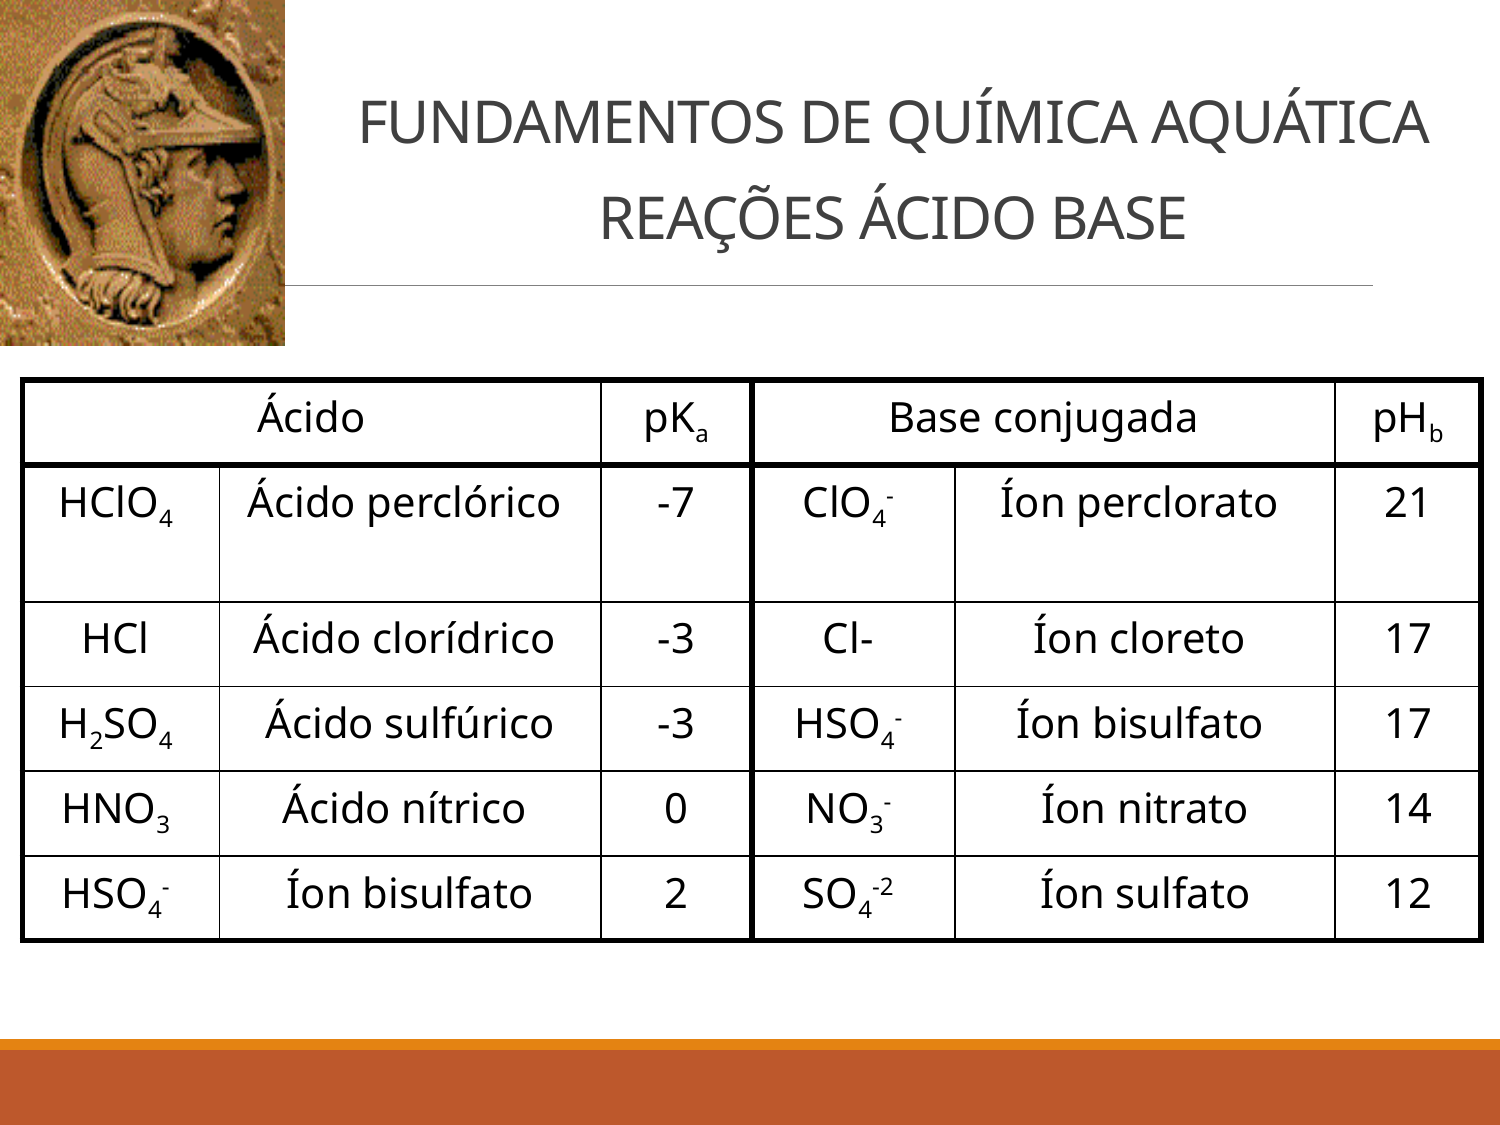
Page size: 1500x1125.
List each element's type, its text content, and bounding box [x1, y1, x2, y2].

table_cell Íon bisulfato [956, 687, 1334, 770]
table_cell ClO4- [755, 468, 954, 601]
picture [0, 0, 288, 351]
table_header pKa [602, 383, 749, 462]
table_cell 12 [1336, 857, 1478, 938]
table_cell Íon cloreto [956, 603, 1334, 686]
table_cell 0 [602, 772, 749, 855]
table_header Ácido [25, 383, 600, 462]
table_cell HClO4 [25, 468, 219, 601]
table_cell H2SO4 [25, 687, 219, 770]
table_cell 2 [602, 857, 749, 938]
table_cell HSO4- [25, 857, 219, 938]
table_header Base conjugada [755, 383, 1334, 462]
table_cell 17 [1336, 603, 1478, 686]
text_box FUNDAMENTOS DE QUÍMICA AQUÁTICA REAÇÕES ÁCIDO BASE [297, 52, 1500, 265]
table_cell 21 [1336, 468, 1478, 601]
table_cell SO4-2 [755, 857, 954, 938]
table_cell Íon sulfato [956, 857, 1334, 938]
table_cell Ácido clorídrico [220, 603, 600, 686]
table_cell Ácido sulfúrico [220, 687, 600, 770]
table_cell Íon nitrato [956, 772, 1334, 855]
table_cell HCl [25, 603, 219, 686]
table_header pHb [1336, 383, 1478, 462]
table_cell -3 [602, 687, 749, 770]
table_cell NO3- [755, 772, 954, 855]
table_cell Ácido nítrico [220, 772, 600, 855]
table_cell 17 [1336, 687, 1478, 770]
table_cell HSO4- [755, 687, 954, 770]
table_cell Ácido perclórico [220, 468, 600, 601]
table_cell 14 [1336, 772, 1478, 855]
table_cell Íon perclorato [956, 468, 1334, 601]
table_cell Íon bisulfato [220, 857, 600, 938]
table_cell -3 [602, 603, 749, 686]
table_cell Cl- [755, 603, 954, 686]
table_cell HNO3 [25, 772, 219, 855]
table_cell -7 [602, 468, 749, 601]
